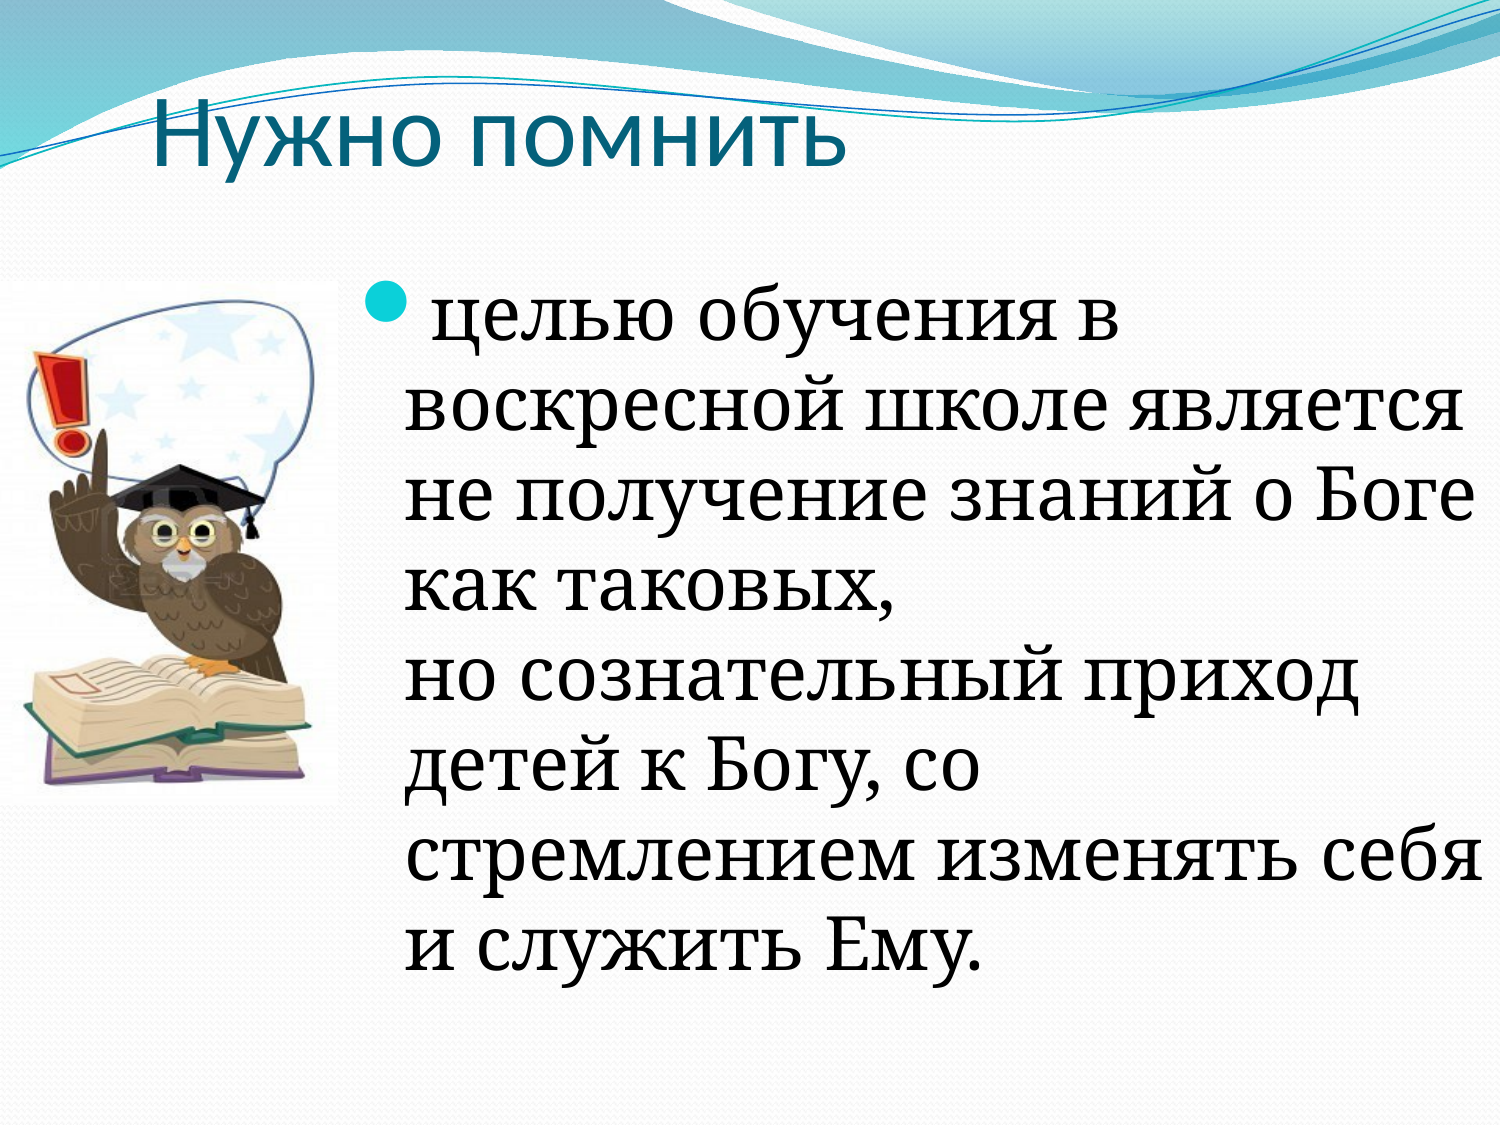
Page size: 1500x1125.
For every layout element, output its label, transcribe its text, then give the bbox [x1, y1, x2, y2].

list целью обучения в воскресной школе является не получение знаний о Боге как таковых, но сознательный приход детей к Богу, со стремлением изменять себя и служить Ему. [344, 257, 1500, 1005]
picture [0, 280, 338, 805]
title Нужно помнить [150, 0, 1500, 188]
